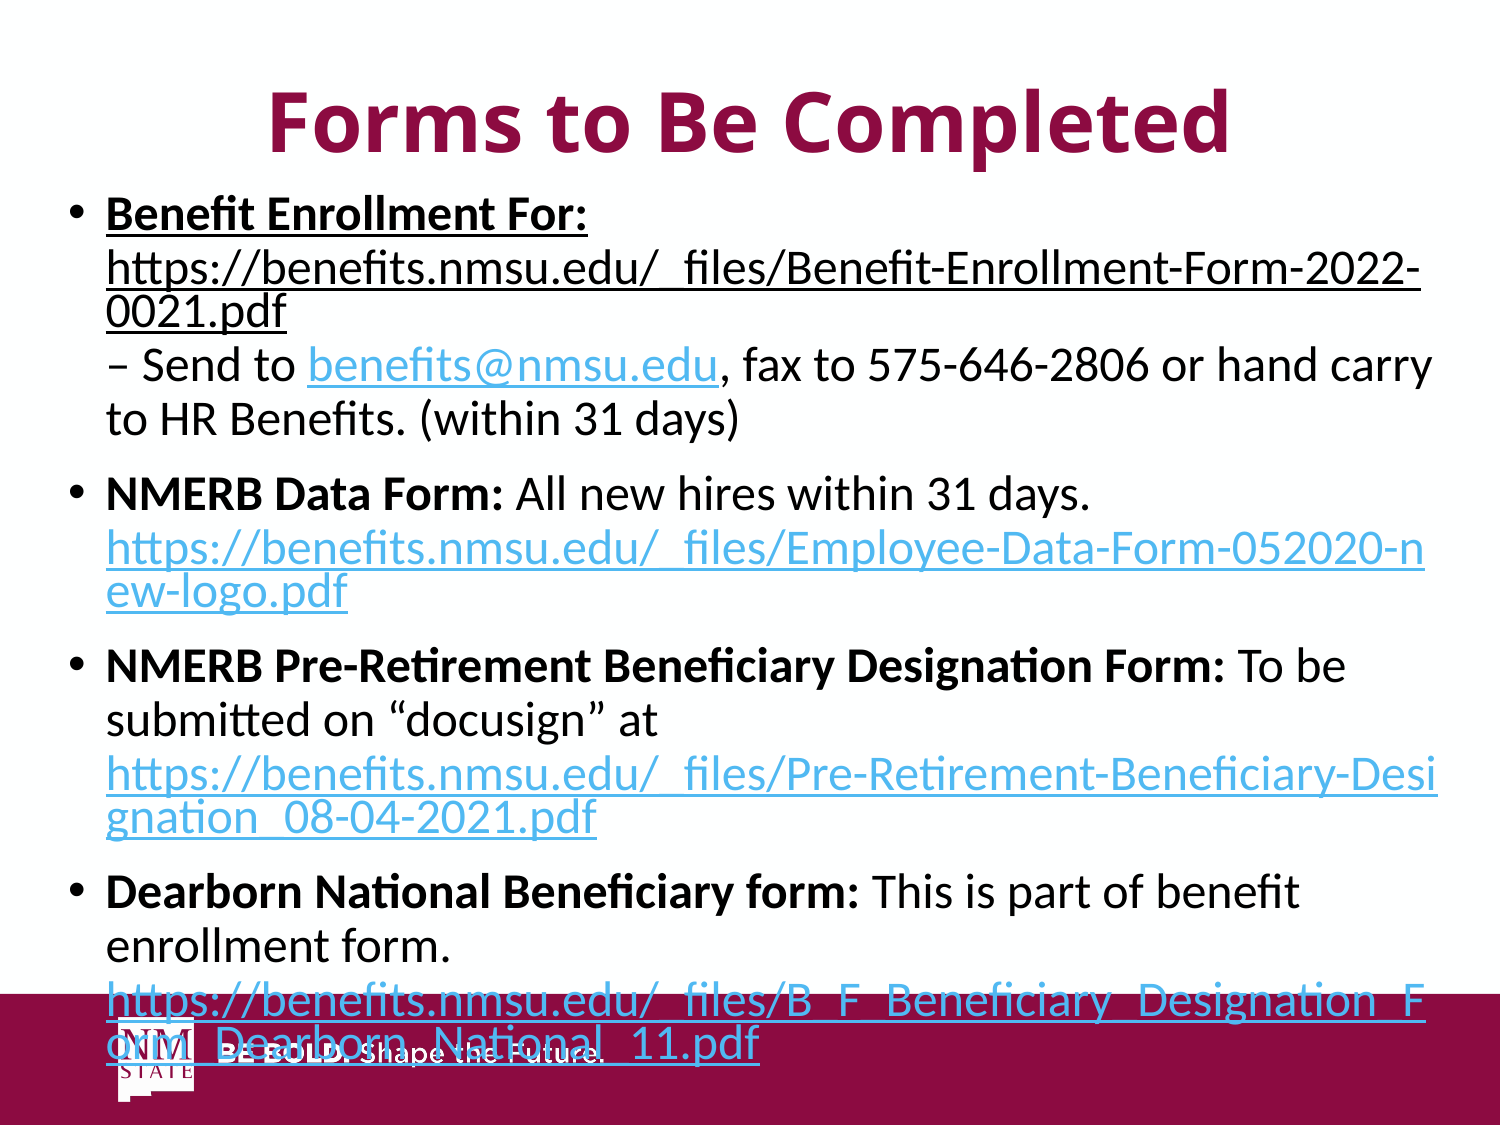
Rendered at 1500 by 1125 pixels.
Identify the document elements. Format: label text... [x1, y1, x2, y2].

picture [217, 1028, 604, 1084]
title Forms to Be Completed [103, 59, 1397, 193]
list Benefit Enrollment For: https://benefits.nmsu.edu/_files/Benefit-Enrollment-Form-2022-0021.pdf– Send to benefits@nmsu.edu, fax to 575-646-2806 or hand carry to HR Benefits. (within 31 days) NMERB Data Form: All new hires within 31 days. https://benefits.nmsu.edu/_files/Employee-Data-Form-052020-new-logo.pdf NMERB Pre-Retirement Beneficiary Designation Form: To be submitted on “docusign” at https://benefits.nmsu.edu/_files/Pre-Retirement-Beneficiary-Designation_08-04-2021.pdf Dearborn National Beneficiary form: This is part of benefit enrollment form. https://benefits.nmsu.edu/_files/B_F_Beneficiary_Designation_Form_Dearborn_National_11.pdf [53, 179, 1457, 996]
picture [118, 1017, 194, 1102]
